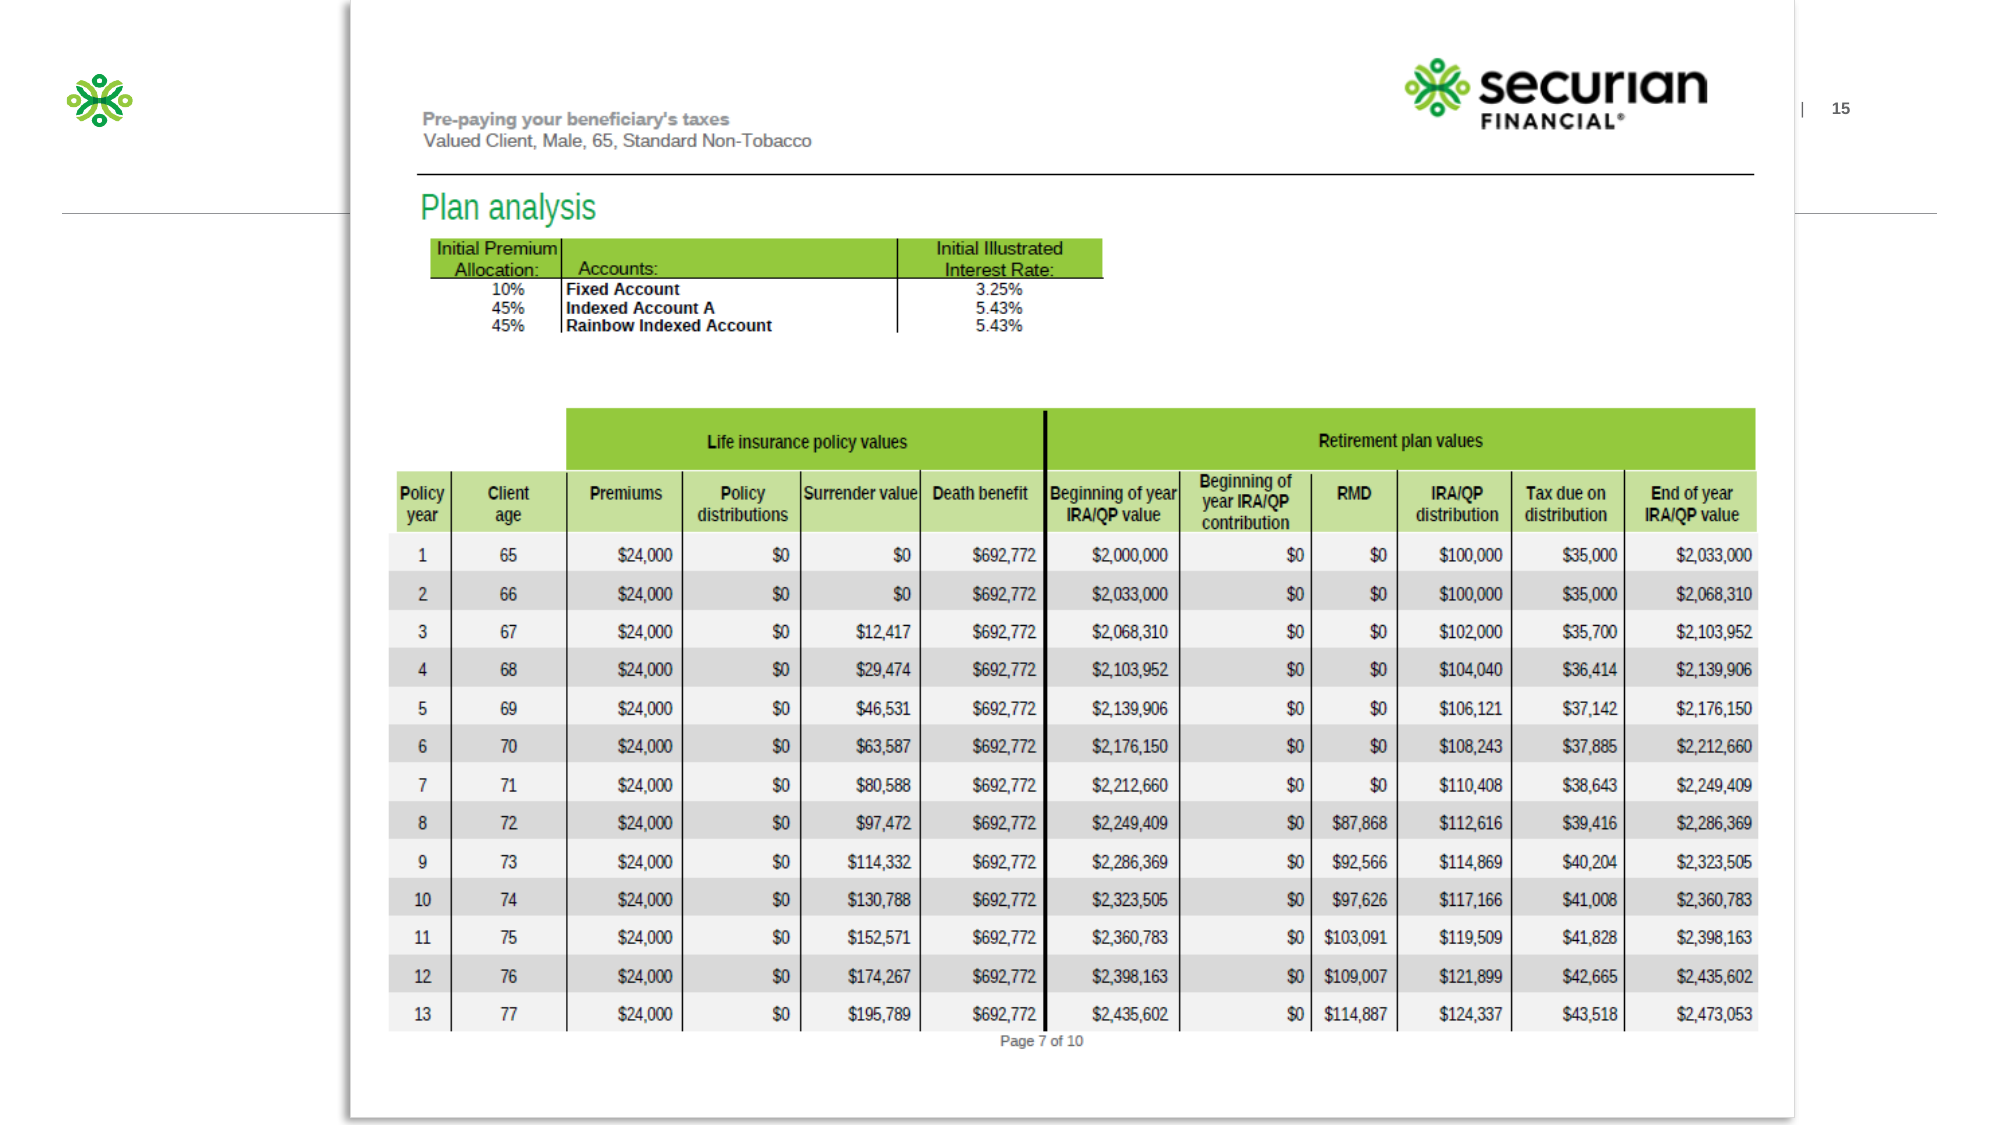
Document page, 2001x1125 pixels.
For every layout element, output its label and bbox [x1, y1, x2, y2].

picture [349, 0, 1795, 1117]
picture [66, 74, 137, 131]
